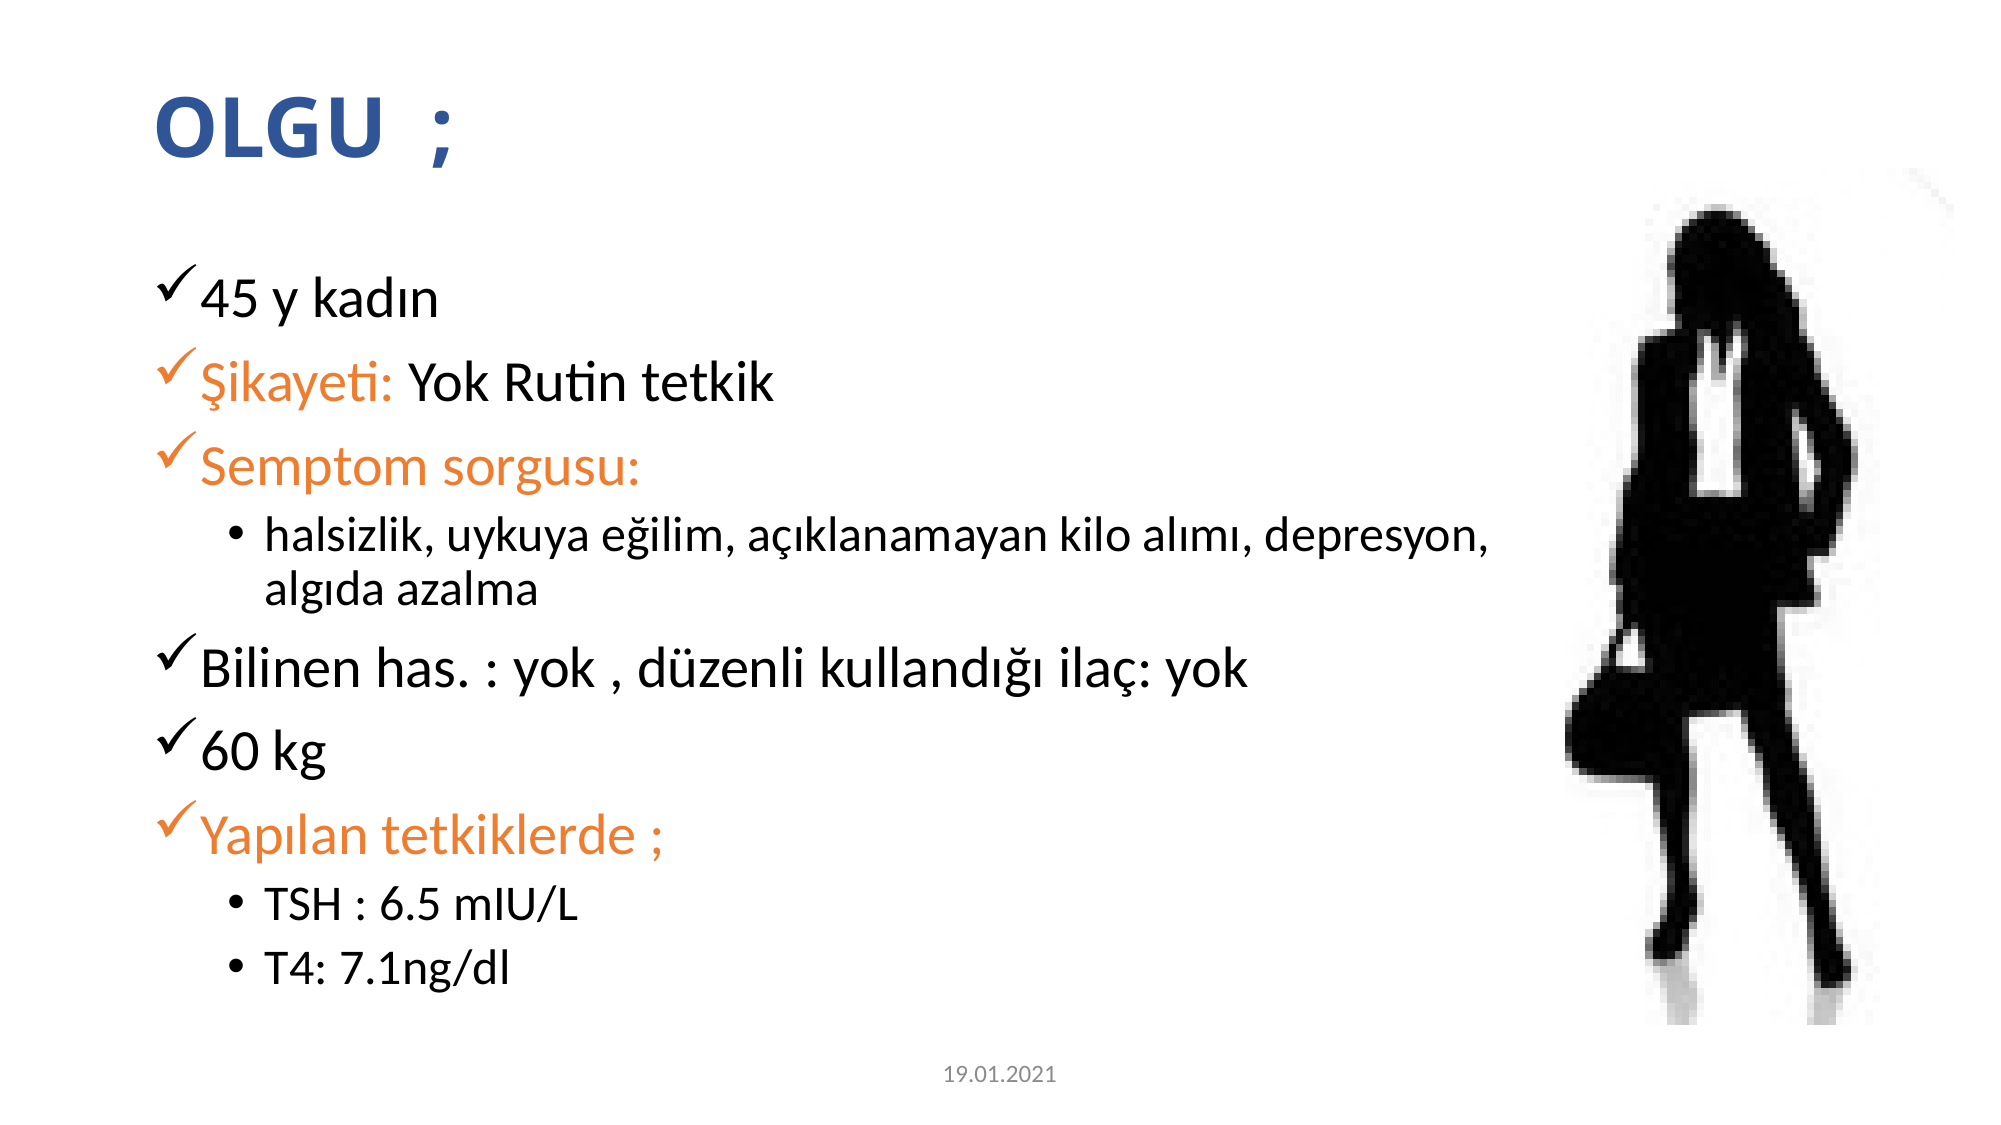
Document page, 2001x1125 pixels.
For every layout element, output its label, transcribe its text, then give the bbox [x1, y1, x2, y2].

list 45 y kadın Şikayeti: Yok Rutin tetkik Semptom sorgusu: halsizlik, uykuya eğilim, açıklanamayan kilo alımı, depresyon, algıda azalma Bilinen has. : yok , düzenli kullandığı ilaç: yok 60 kg Yapılan tetkiklerde ; TSH : 6.5 mIU/L T4: 7.1ng/dl [137, 259, 1513, 1066]
title OLGU ; [137, 21, 1863, 240]
picture [1565, 168, 1954, 1025]
footer 19.01.2021 [662, 1042, 1338, 1103]
